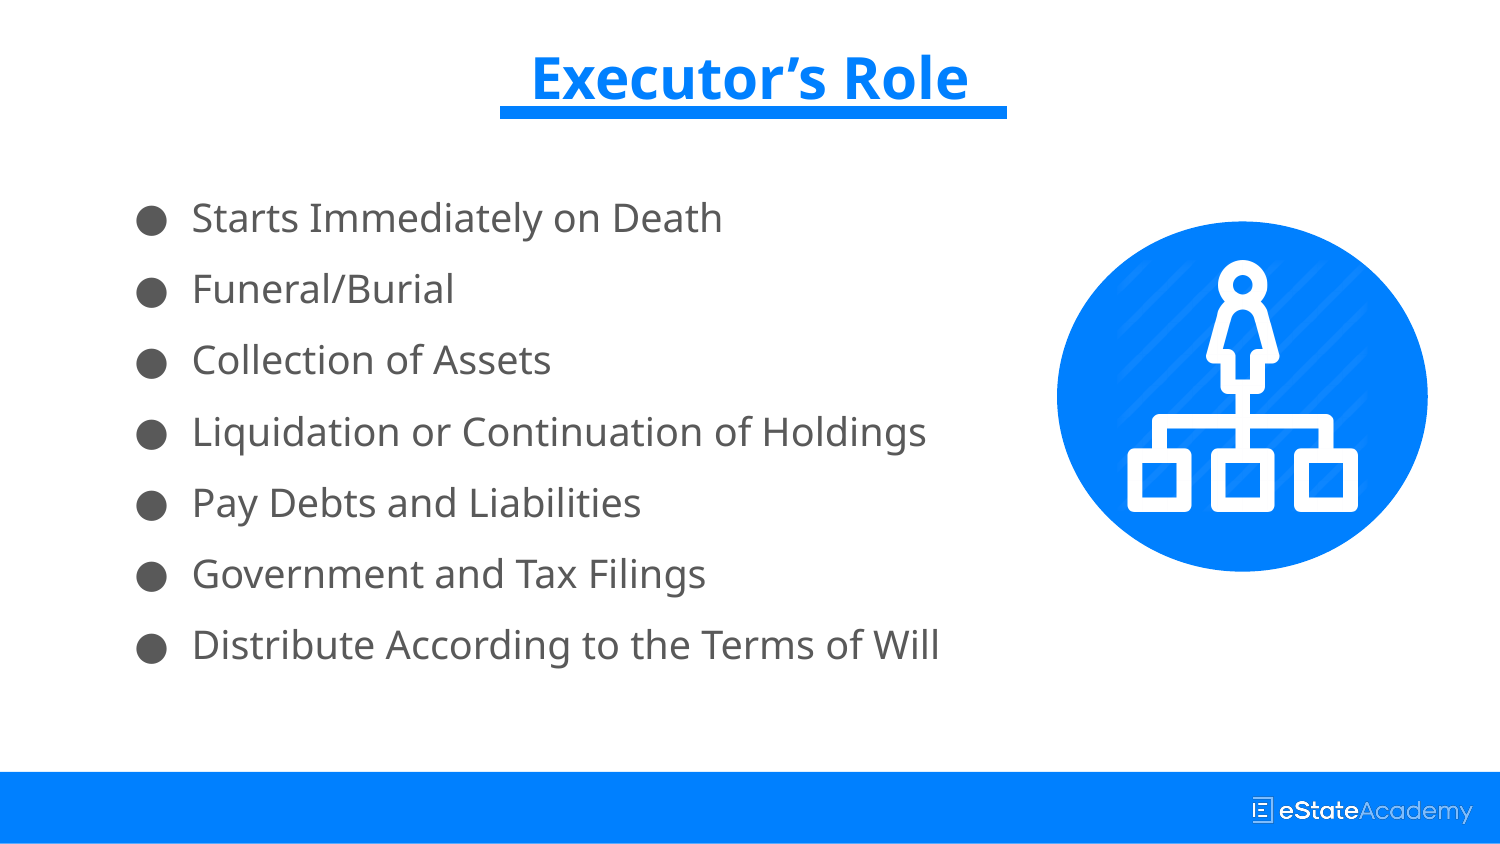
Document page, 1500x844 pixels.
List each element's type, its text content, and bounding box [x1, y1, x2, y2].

text_box Executor’s Role [0, 26, 1500, 115]
picture [1116, 260, 1369, 512]
text_box [1057, 273, 1428, 571]
text_box [0, 771, 1500, 844]
text_box [1130, 222, 1355, 258]
text_box Starts Immediately on Death Funeral/Burial Collection of Assets Liquidation or Continuation of Holdings Pay Debts and Liabilities Government and Tax Filings Distribute According to the Terms of Will [101, 154, 1190, 683]
picture [1247, 788, 1476, 828]
